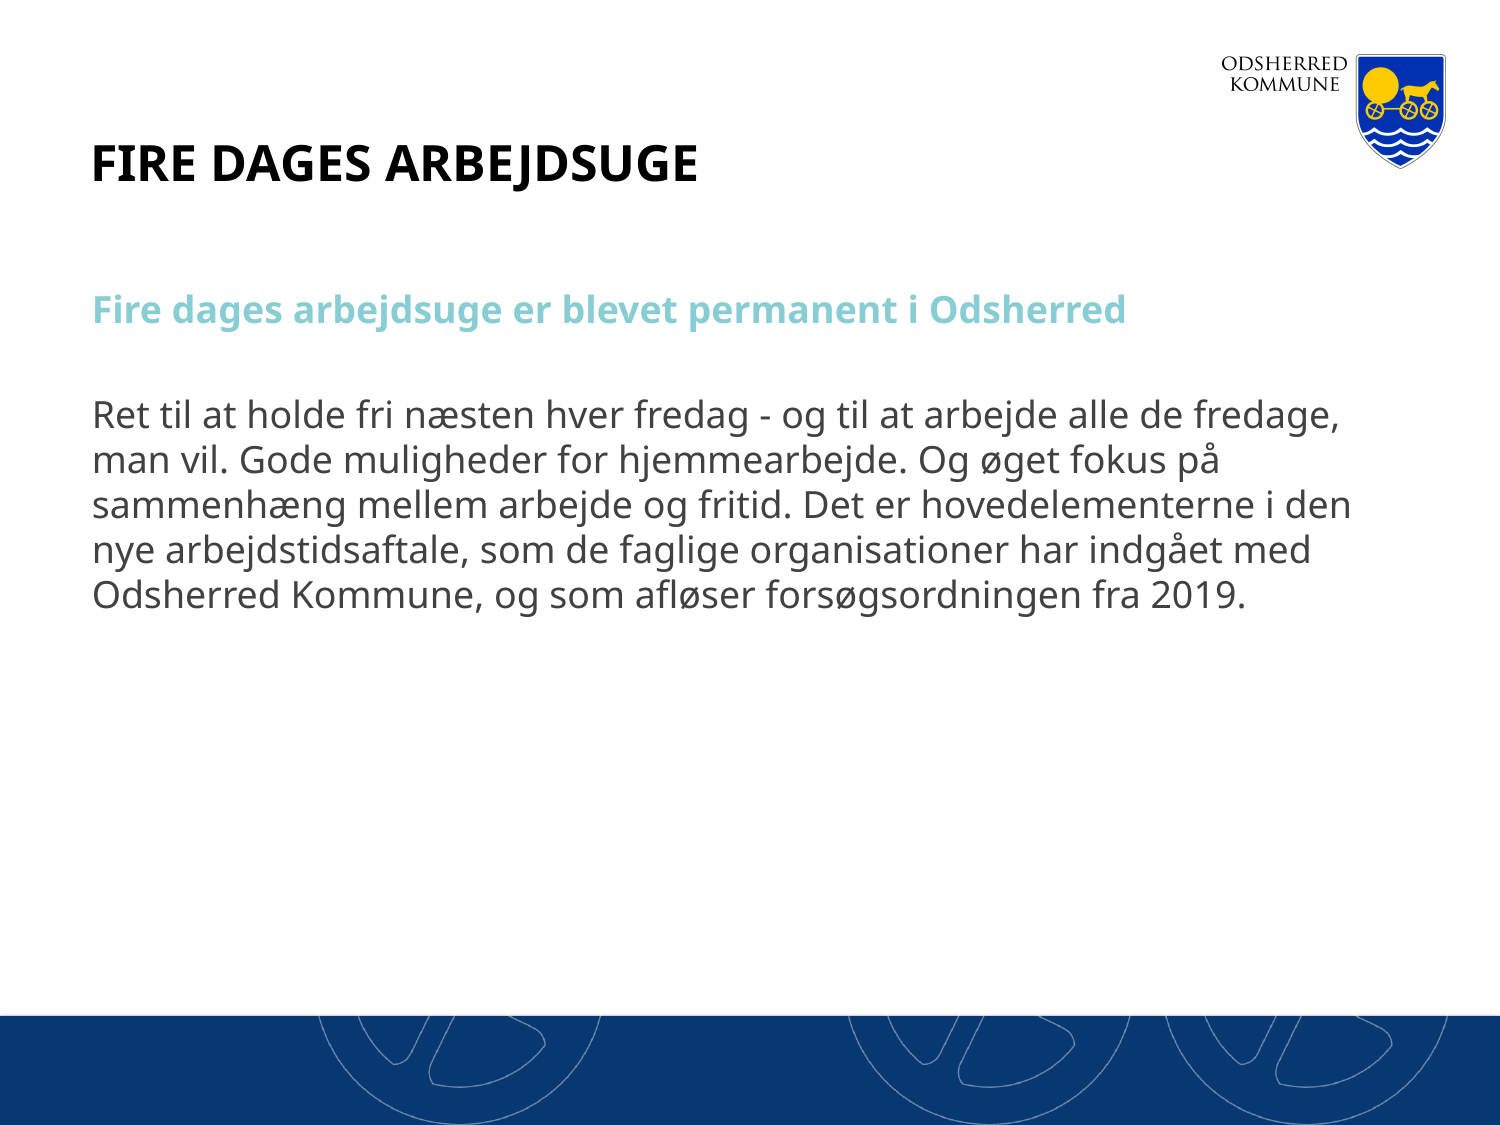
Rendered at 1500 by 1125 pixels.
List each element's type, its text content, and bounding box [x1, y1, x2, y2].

picture [265, 306, 1468, 1125]
title Fire dages arbejdsuge [75, 67, 1069, 256]
list Fire dages arbejdsuge er blevet permanent i Odsherred Ret til at holde fri næsten hver fredag - og til at arbejde alle de fredage, man vil. Gode muligheder for hjemmearbejde. Og øget fokus på sammenhæng mellem arbejde og fritid. Det er hovedelementerne i den nye arbejdstidsaftale, som de faglige organisationer har indgået med Odsherred Kommune, og som afløser forsøgsordningen fra 2019. [76, 278, 1436, 929]
picture [1222, 54, 1446, 169]
